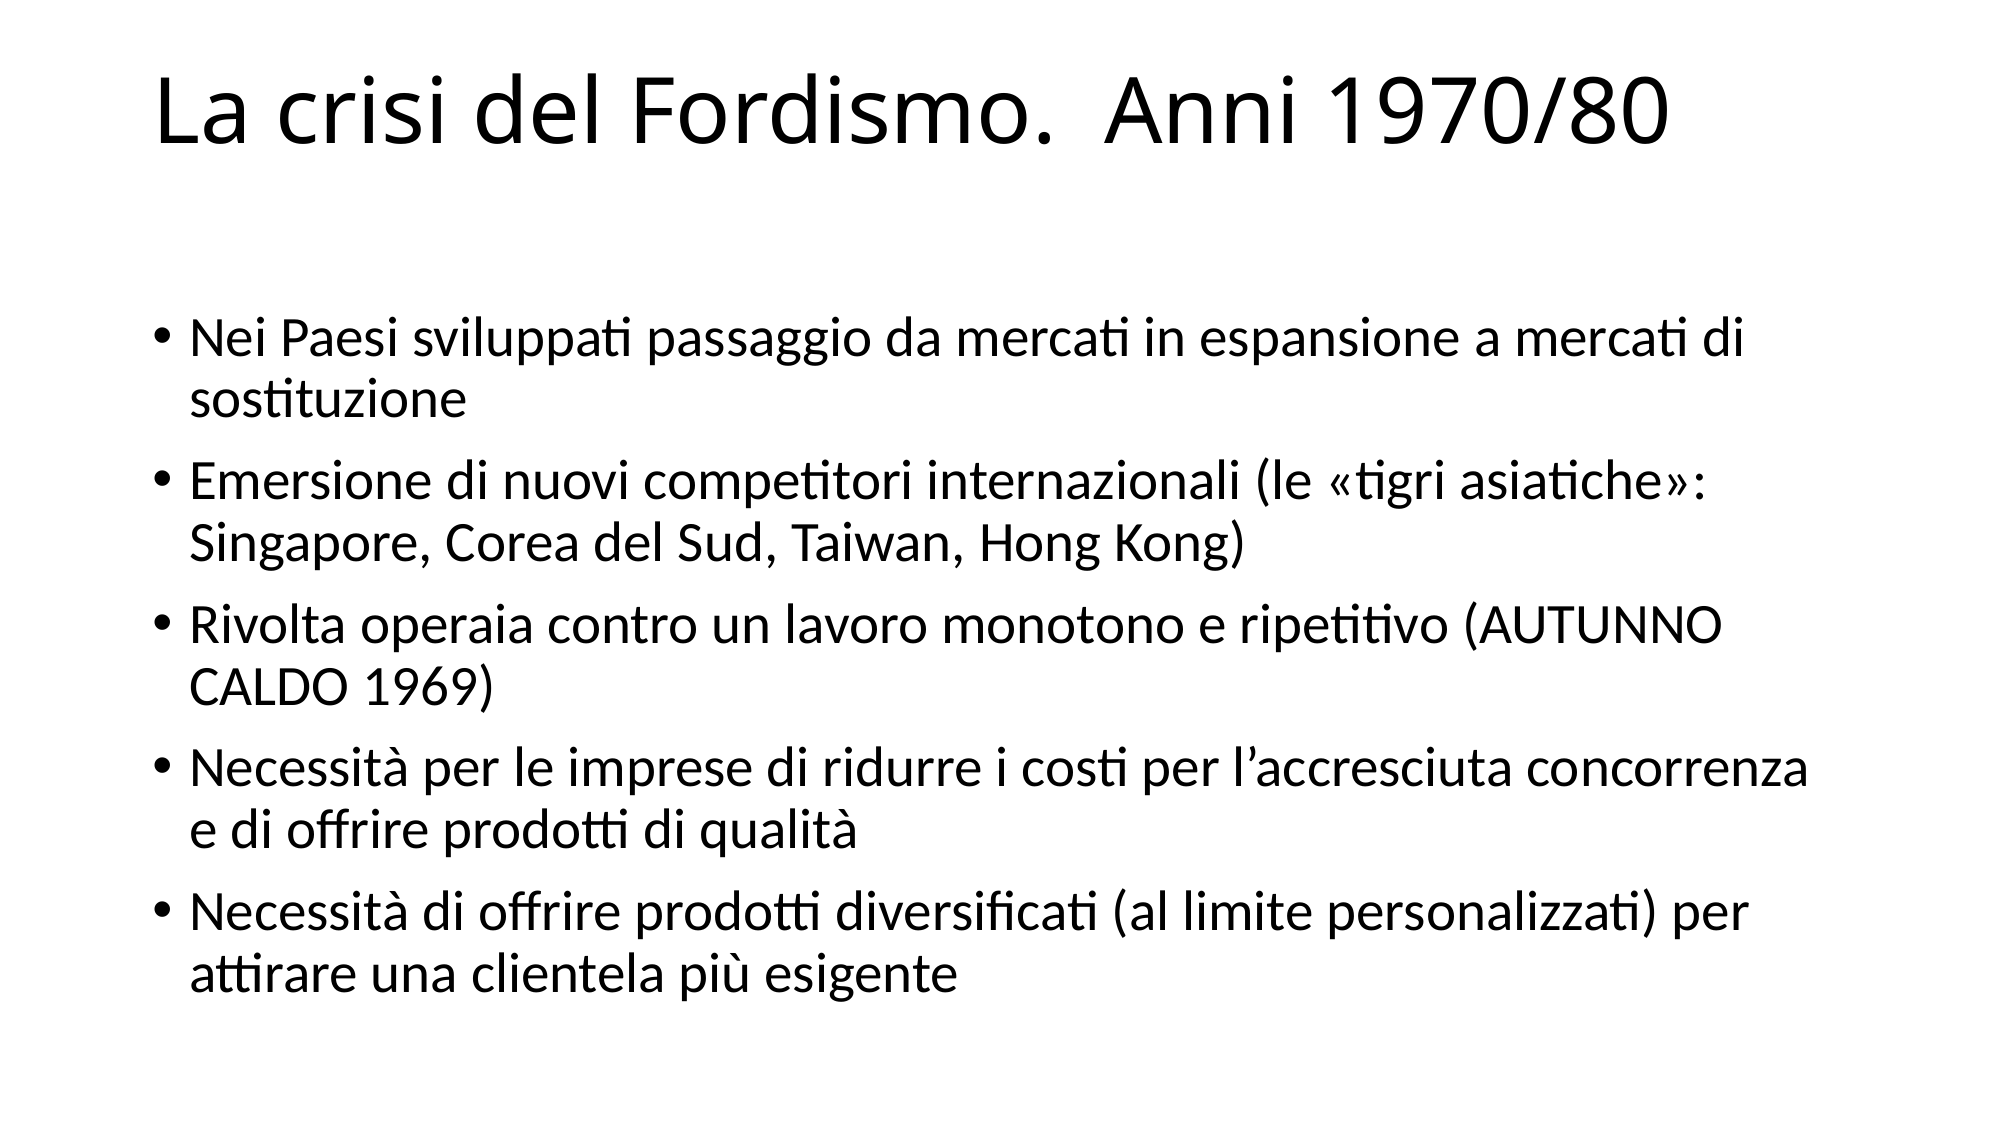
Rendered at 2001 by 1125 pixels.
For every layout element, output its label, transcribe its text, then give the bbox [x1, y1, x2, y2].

title La crisi del Fordismo. Anni 1970/80 [137, 59, 1863, 278]
list Nei Paesi sviluppati passaggio da mercati in espansione a mercati di sostituzione Emersione di nuovi competitori internazionali (le «tigri asiatiche»: Singapore, Corea del Sud, Taiwan, Hong Kong) Rivolta operaia contro un lavoro monotono e ripetitivo (AUTUNNO CALDO 1969) Necessità per le imprese di ridurre i costi per l’accresciuta concorrenza e di offrire prodotti di qualità Necessità di offrire prodotti diversificati (al limite personalizzati) per attirare una clientela più esigente [137, 299, 1863, 1014]
